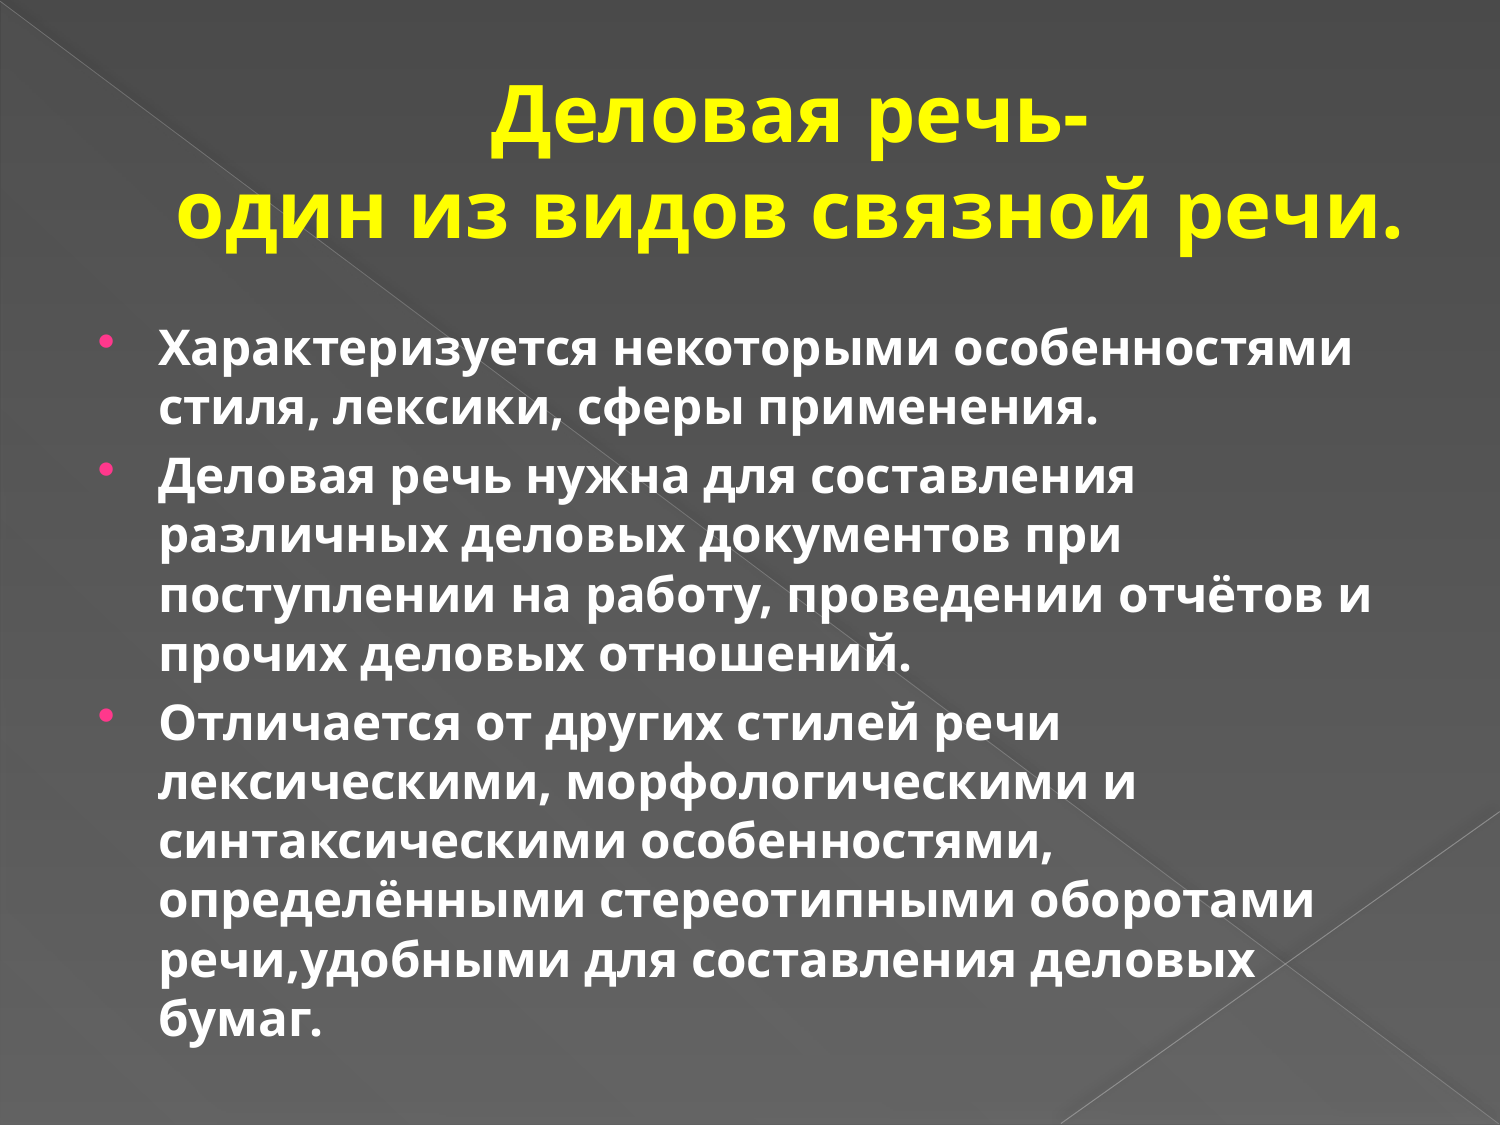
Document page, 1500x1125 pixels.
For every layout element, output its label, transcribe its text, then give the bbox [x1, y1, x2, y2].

list Характеризуется некоторыми особенностями стиля, лексики, сферы применения. Деловая речь нужна для составления различных деловых документов при поступлении на работу, проведении отчётов и прочих деловых отношений. Отличается от других стилей речи лексическими, морфологическими и синтаксическими особенностями, определёнными стереотипными оборотами речи,удобными для составления деловых бумаг. [75, 308, 1425, 1059]
title Деловая речь- один из видов связной речи. [75, 43, 1425, 274]
